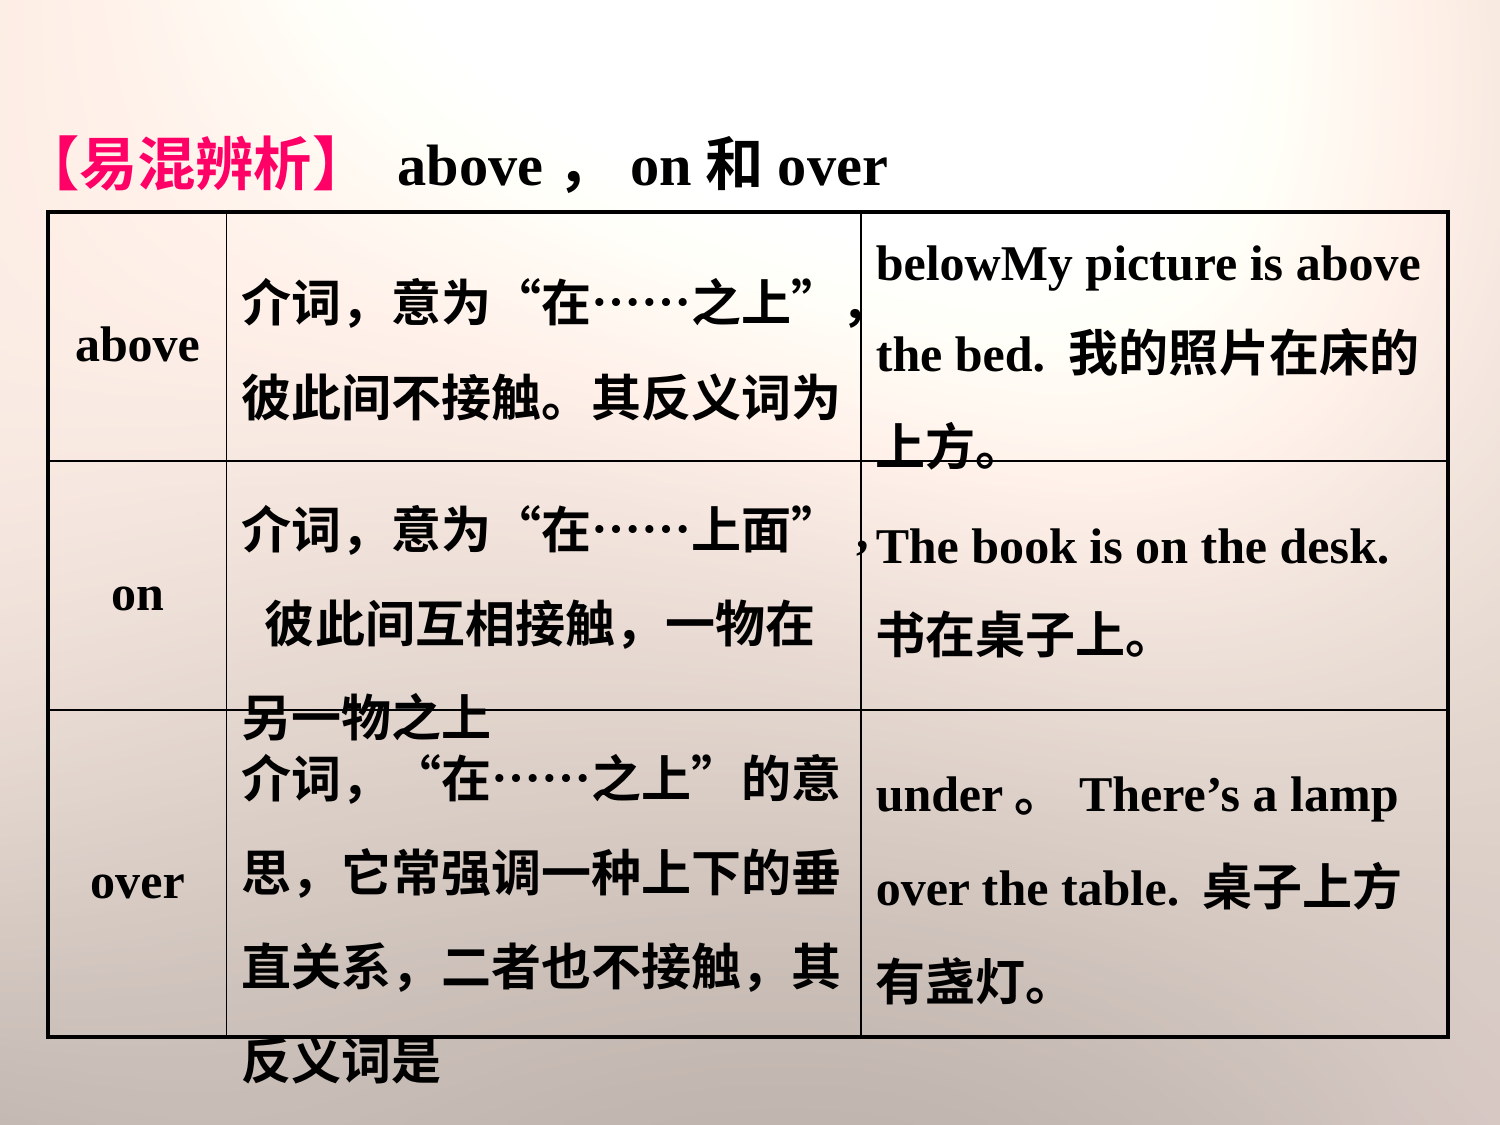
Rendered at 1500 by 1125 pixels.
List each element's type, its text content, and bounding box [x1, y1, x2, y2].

table_header 介词，意为“在……之上”，彼此间不接触。其反义词为 [227, 214, 860, 460]
table_cell 介词，“在……之上”的意思，它常强调一种上下的垂直关系，二者也不接触，其反义词是 [227, 711, 860, 1035]
table_cell on [50, 462, 226, 709]
table_cell 介词，意为“在……上面”, 彼此间互相接触，一物在另一物之上 [227, 462, 860, 709]
table_header belowMy picture is above the bed. 我的照片在床的上方。 [862, 214, 1446, 460]
table_cell under。There’s a lamp over the table. 桌子上方有盏灯。 [862, 711, 1446, 1035]
text_box 【易混辨析】 above，on和over [6, 92, 1421, 205]
table_cell The book is on the desk. 书在桌子上。 [862, 462, 1446, 709]
picture [0, 0, 1500, 1125]
table_header above [50, 214, 226, 460]
table_cell over [50, 711, 226, 1035]
